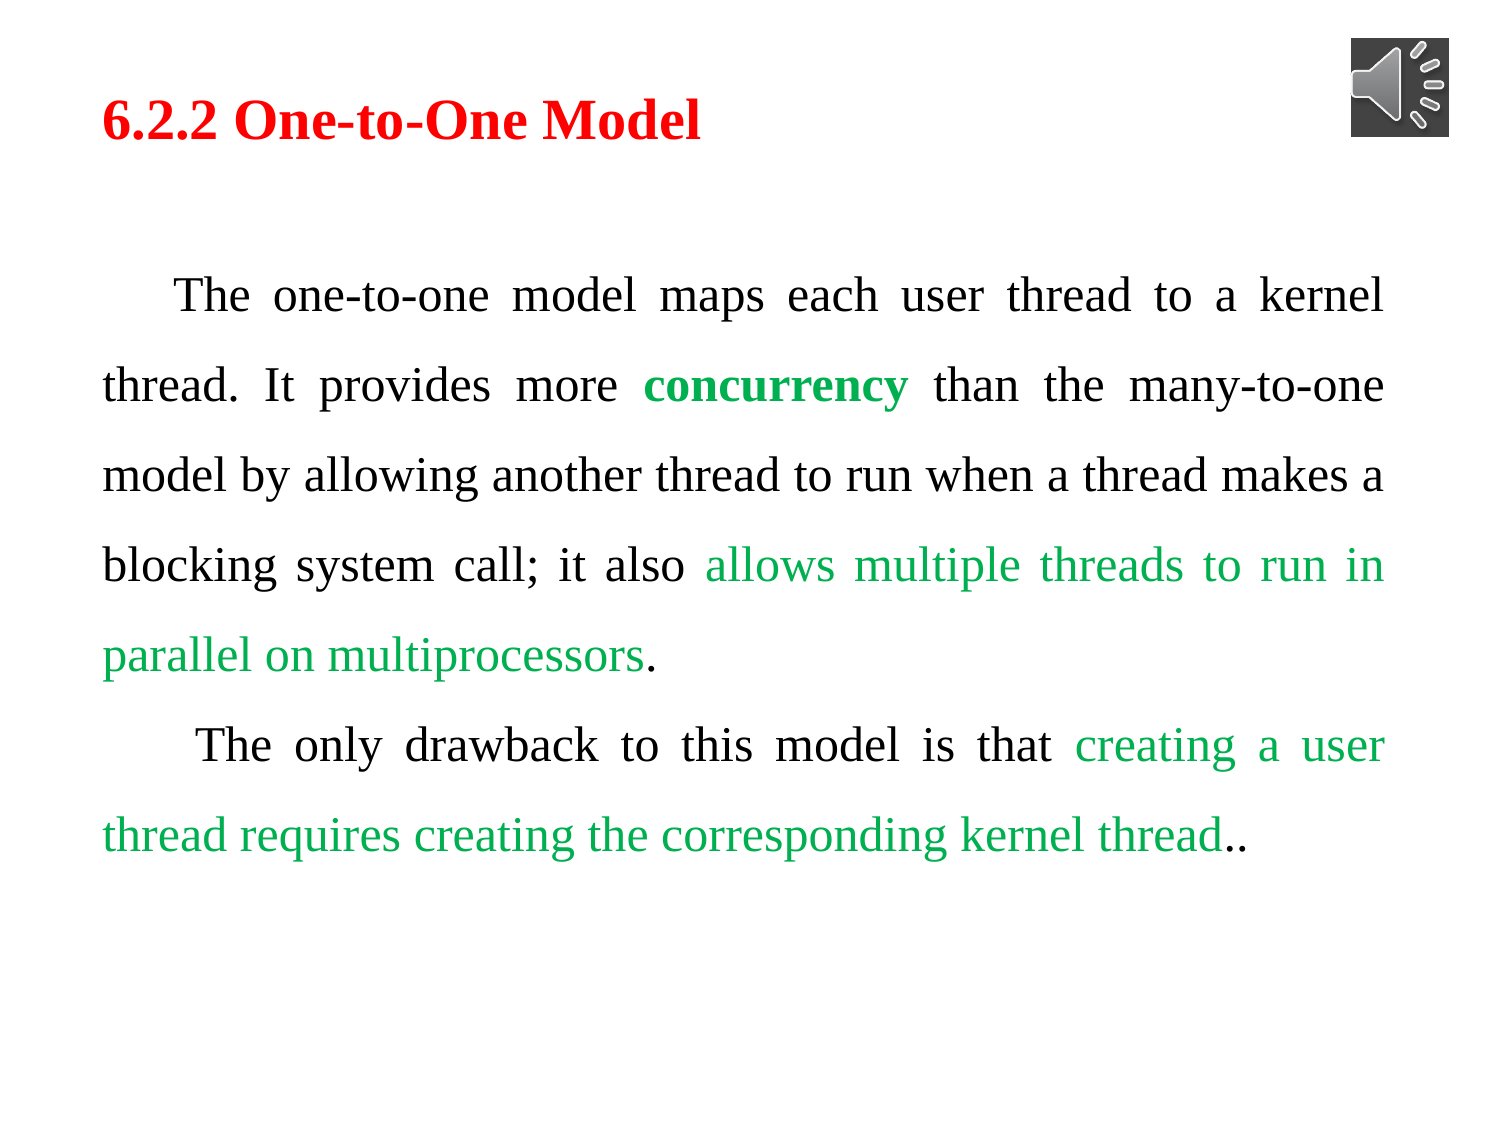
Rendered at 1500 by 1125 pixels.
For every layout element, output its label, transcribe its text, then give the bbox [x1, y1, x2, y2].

picture [1349, 37, 1451, 138]
text_box 6.2.2 One-to-One Model The one-to-one model maps each user thread to a kernel thread. It provides more concurrency than the many-to-one model by allowing another thread to run when a thread makes a blocking system call; it also allows multiple threads to run in parallel on multiprocessors. The only drawback to this model is that creating a user thread requires creating the corresponding kernel thread.. [87, 63, 1400, 870]
